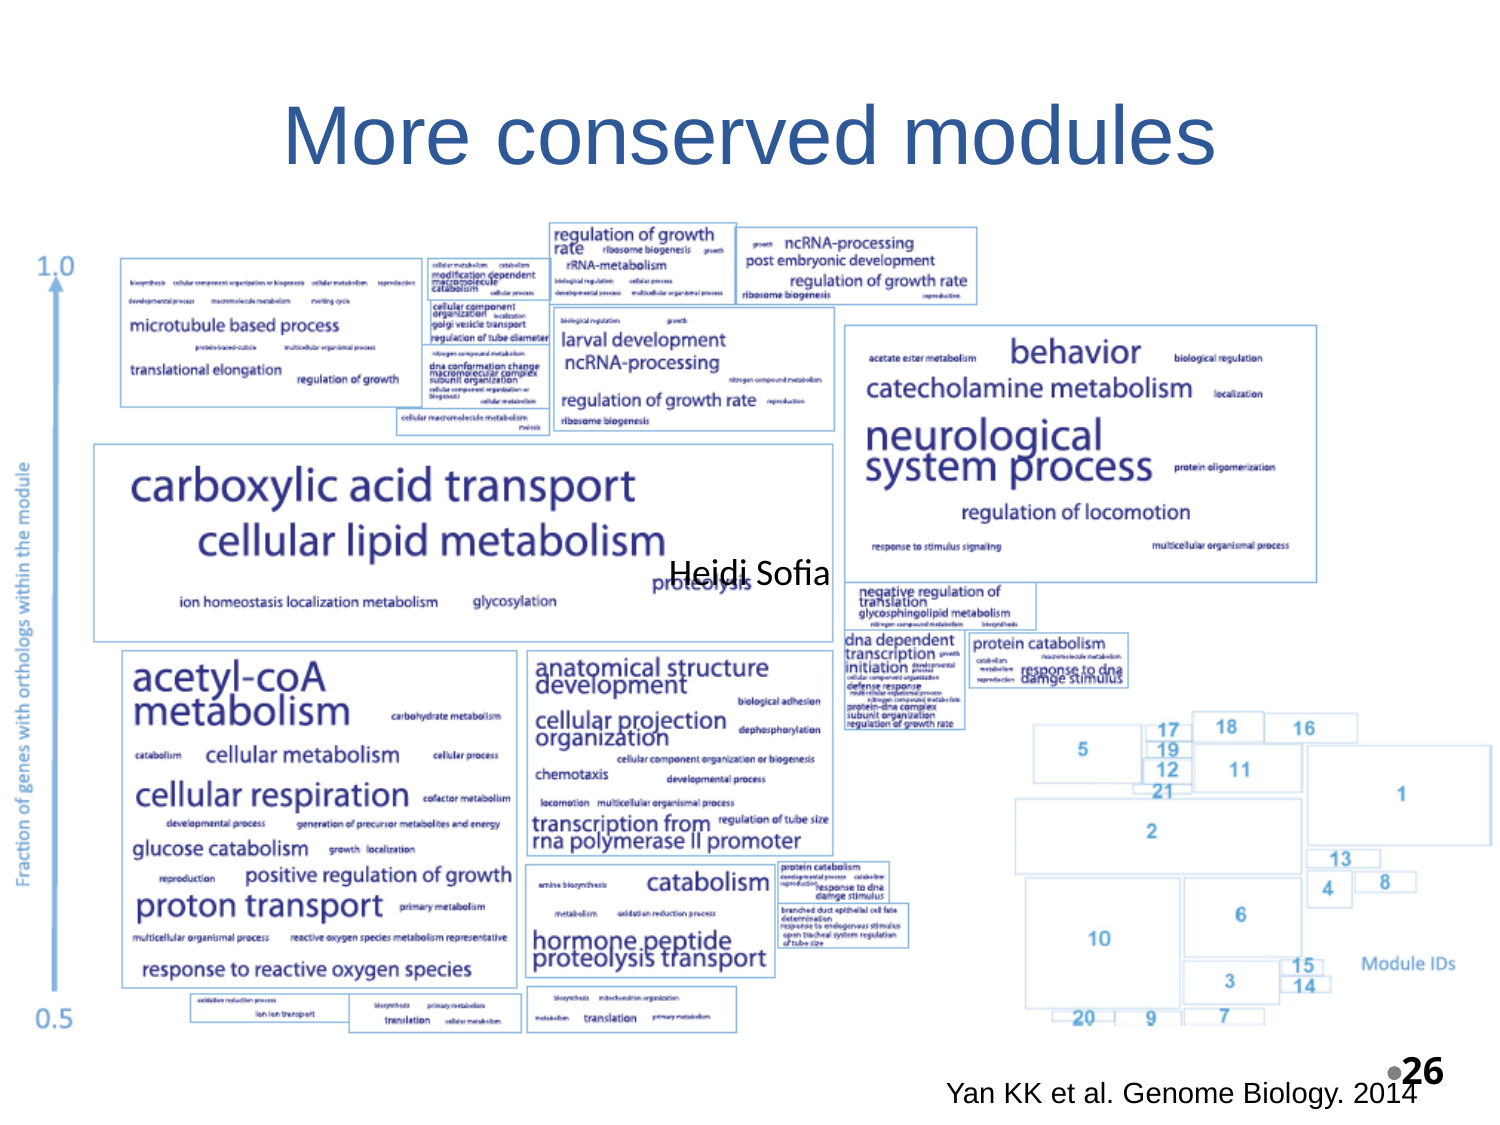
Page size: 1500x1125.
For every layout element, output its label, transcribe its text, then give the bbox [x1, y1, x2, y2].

title More conserved modules [74, 0, 1426, 208]
text_box Yan KK et al. Genome Biology. 2014 [945, 1074, 1464, 1110]
slide_number 26 [1400, 1052, 1495, 1094]
picture [0, 209, 1500, 1044]
